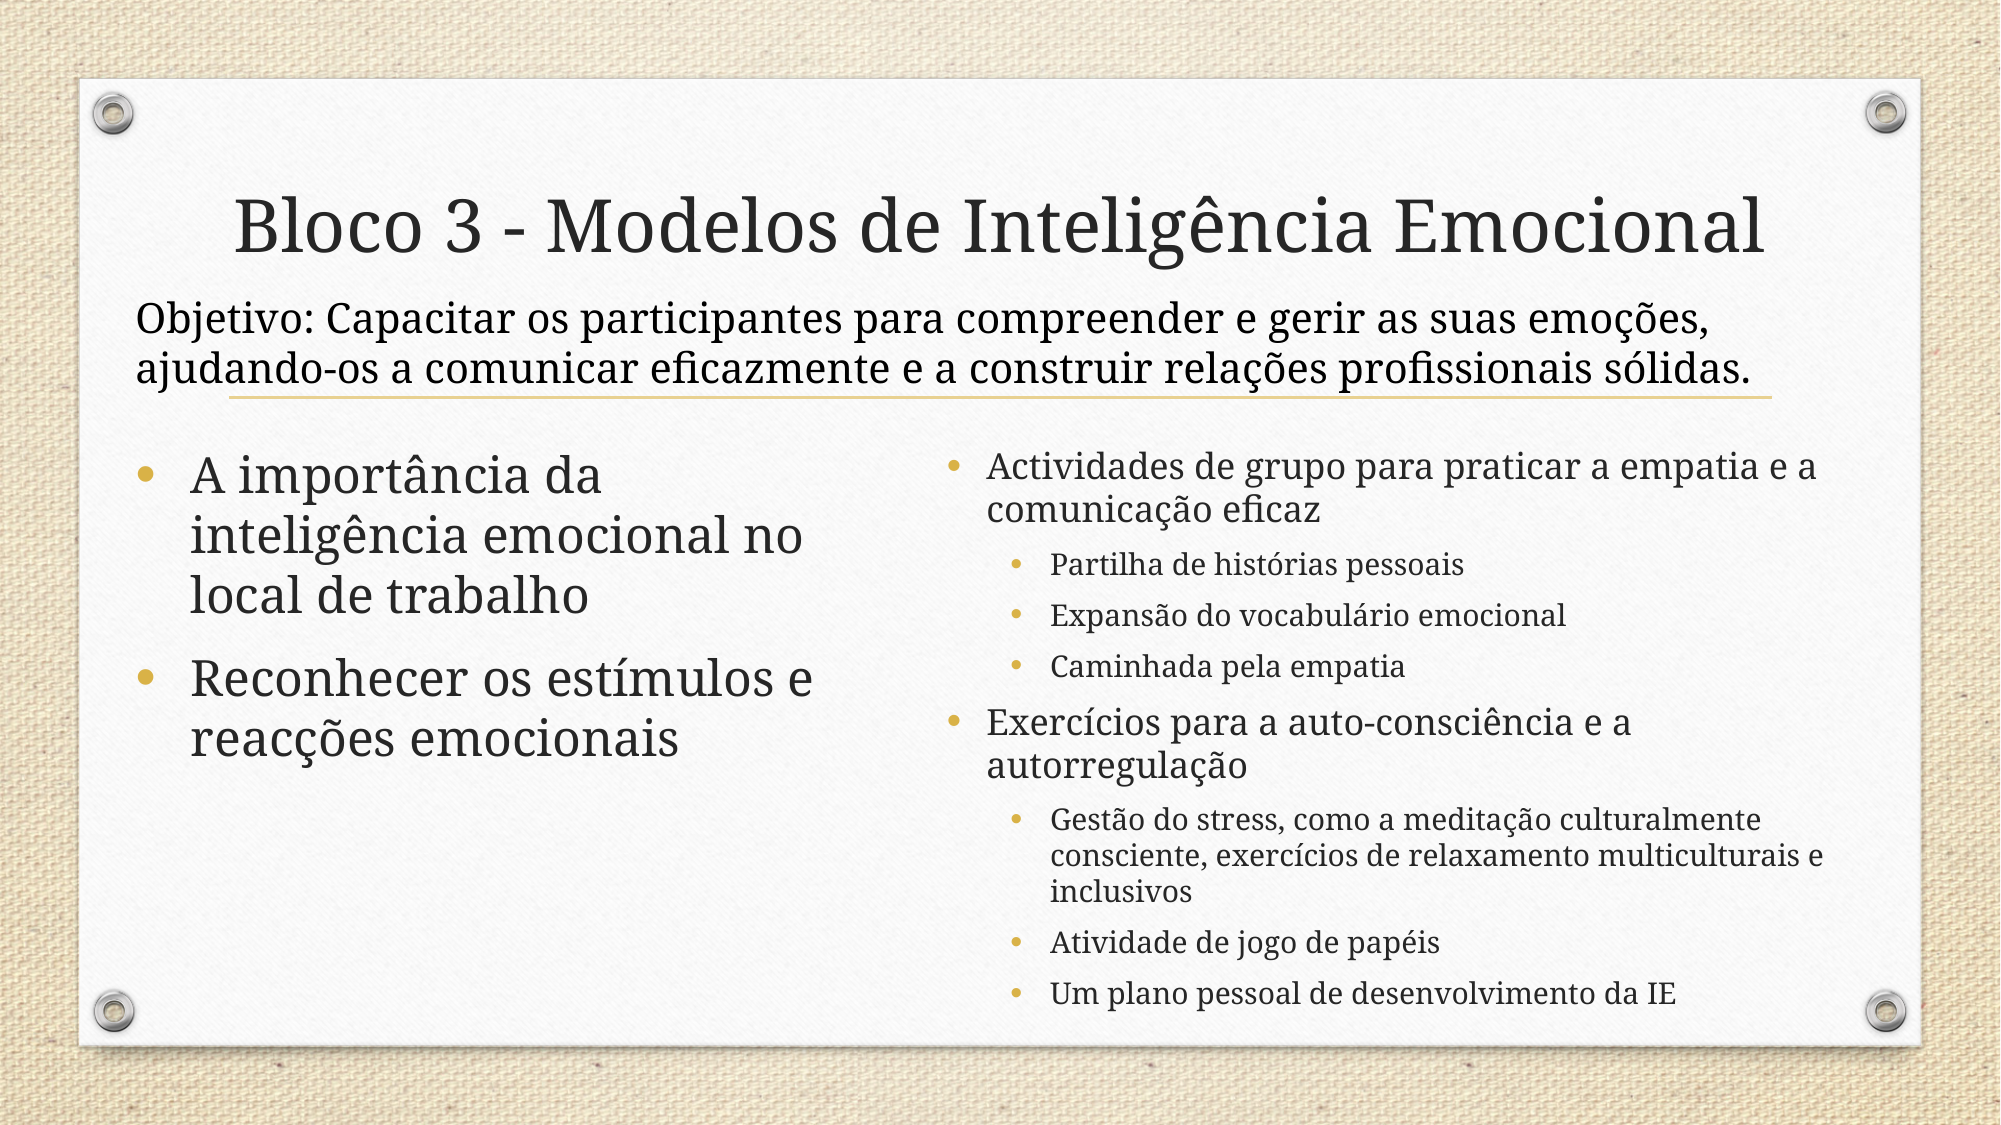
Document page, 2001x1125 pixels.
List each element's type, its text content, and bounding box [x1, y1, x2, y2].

list A importância da inteligência emocional no local de trabalho Reconhecer os estímulos e reacções emocionais [120, 436, 878, 785]
list Actividades de grupo para praticar a empatia e a comunicação eficaz Partilha de histórias pessoais Expansão do vocabulário emocional Caminhada pela empatia Exercícios para a auto-consciência e a autorregulação Gestão do stress, como a meditação culturalmente consciente, exercícios de relaxamento multiculturais e inclusivos Atividade de jogo de papéis Um plano pessoal de desenvolvimento da IE [931, 436, 1866, 1020]
text_box Objetivo: Capacitar os participantes para compreender e gerir as suas emoções, ajudando-os a comunicar eficazmente e a construir relações profissionais sólidas. [120, 284, 1783, 400]
title Bloco 3 - Modelos de Inteligência Emocional [212, 161, 1788, 285]
picture [0, 0, 2001, 1125]
